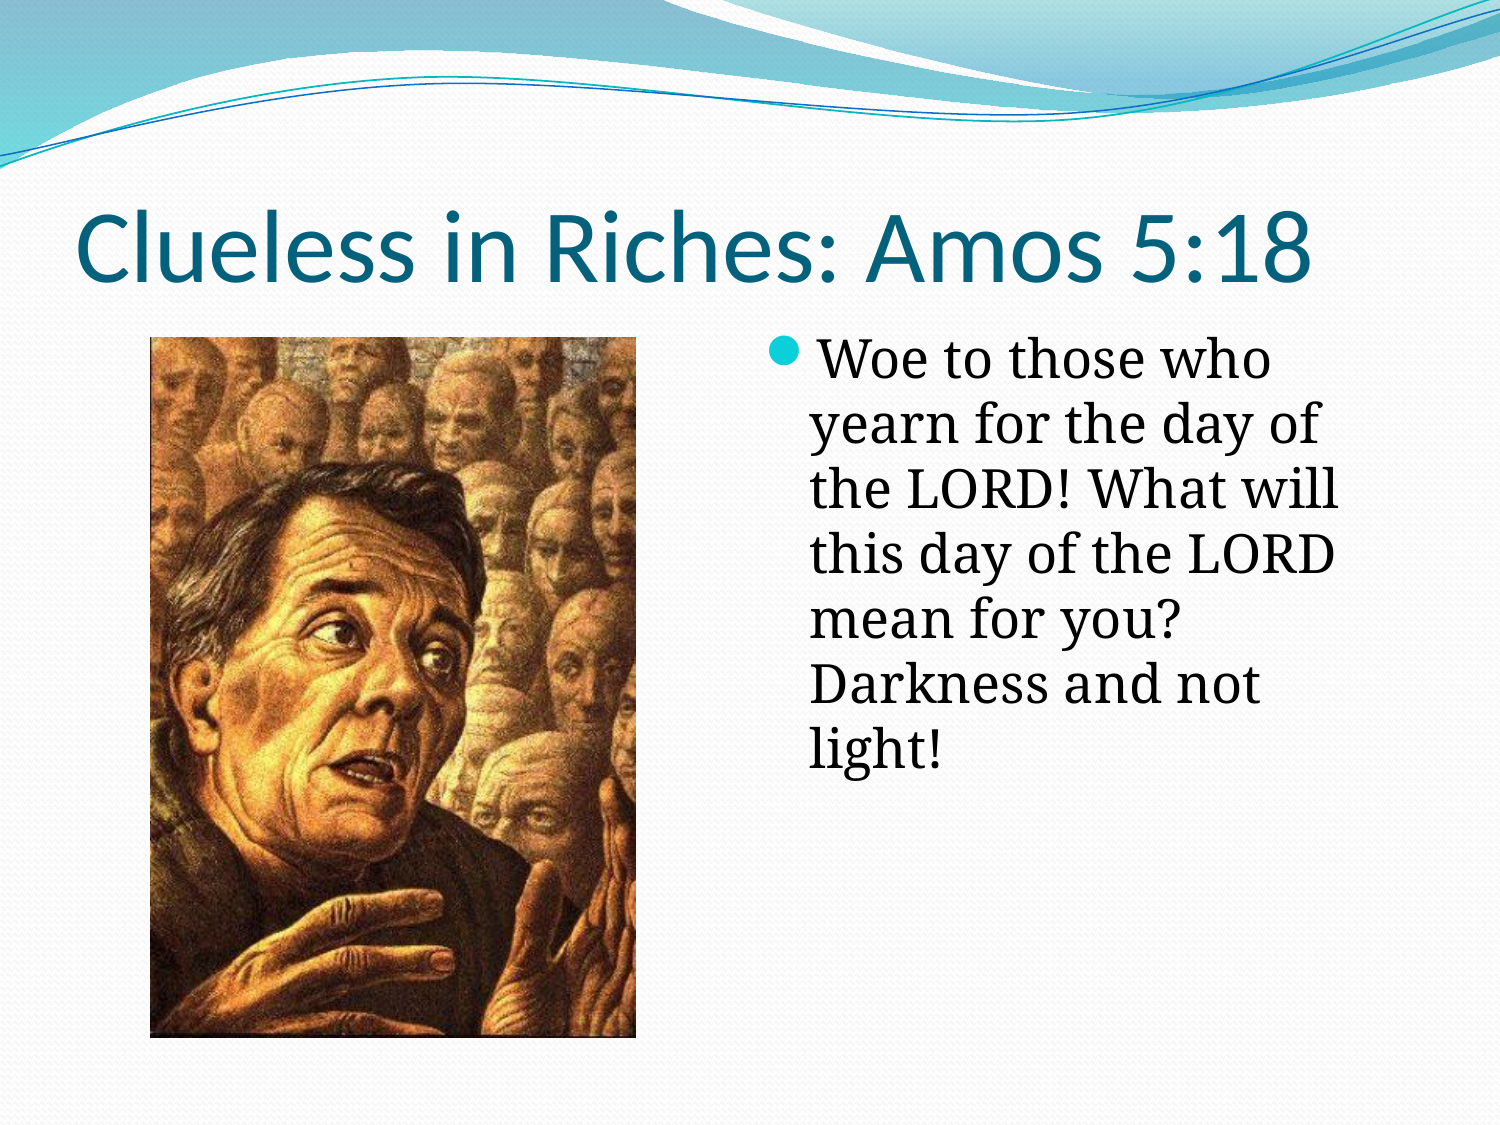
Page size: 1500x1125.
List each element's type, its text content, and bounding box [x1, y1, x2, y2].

title Clueless in Riches: Amos 5:18 [75, 115, 1425, 303]
picture [149, 337, 637, 1038]
list Woe to those who yearn for the day of the LORD! What will this day of the LORD mean for you? Darkness and not light! [750, 317, 1425, 1038]
